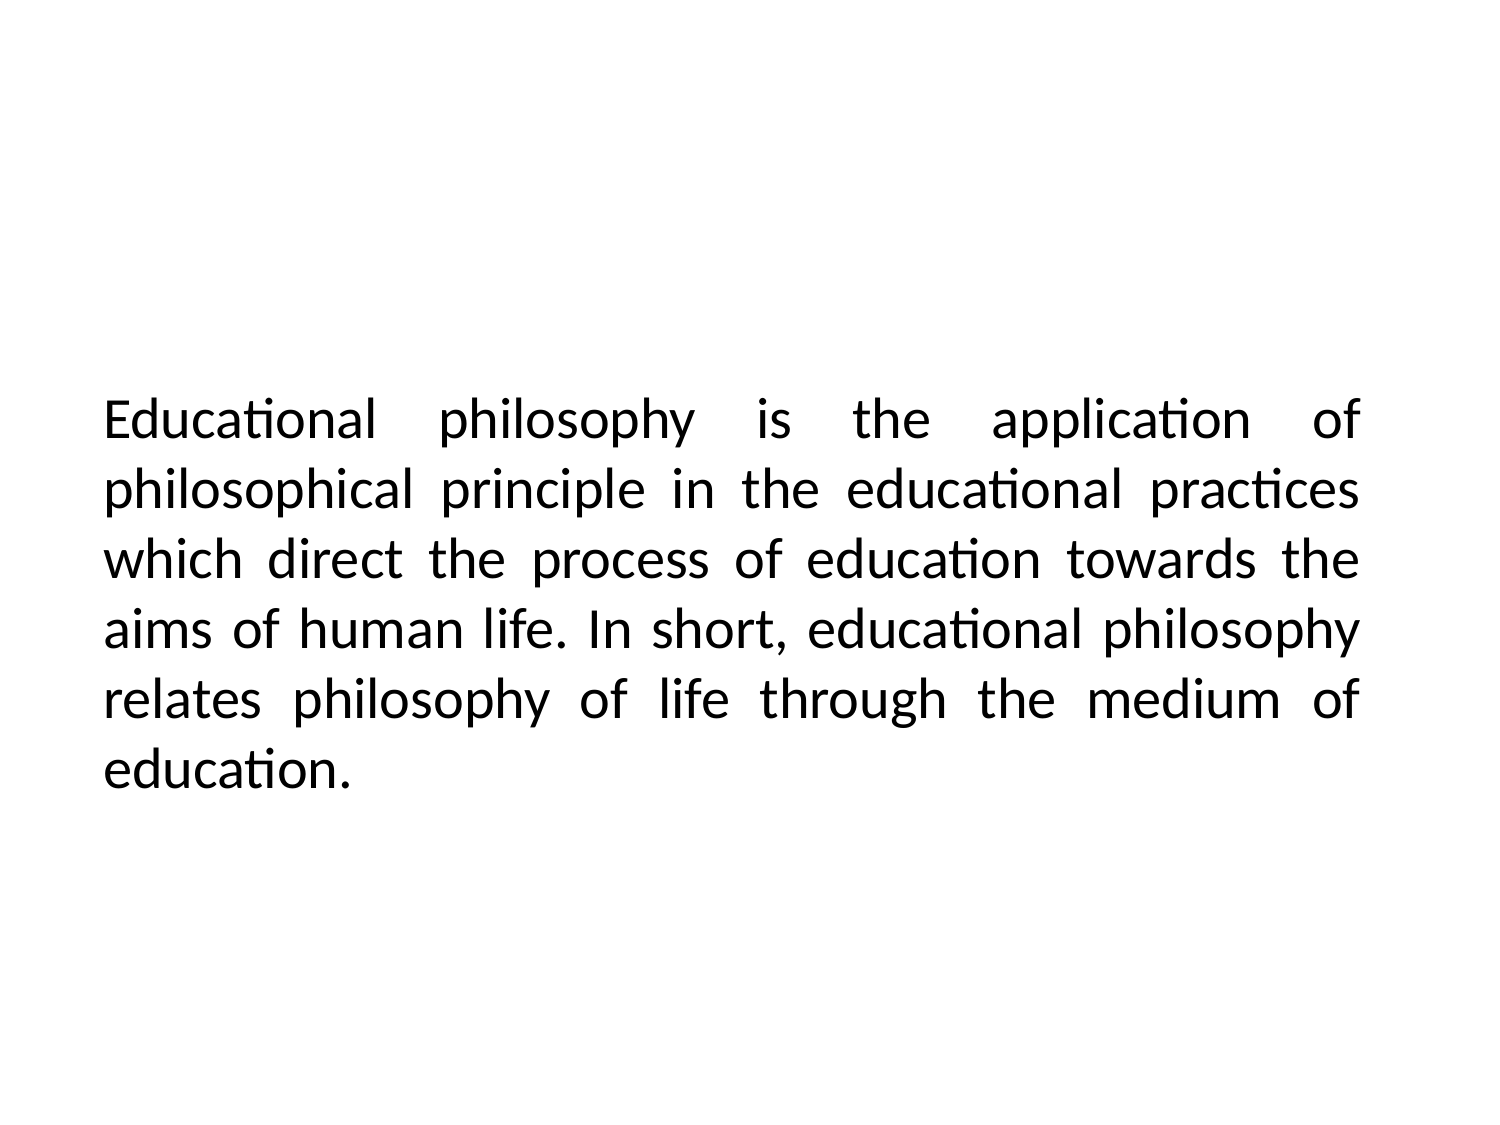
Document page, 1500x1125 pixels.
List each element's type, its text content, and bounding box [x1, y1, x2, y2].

text_box Educational philosophy is the application of philosophical principle in the educational practices which direct the process of education towards the aims of human life. In short, educational philosophy relates philosophy of life through the medium of education. [88, 373, 1376, 808]
